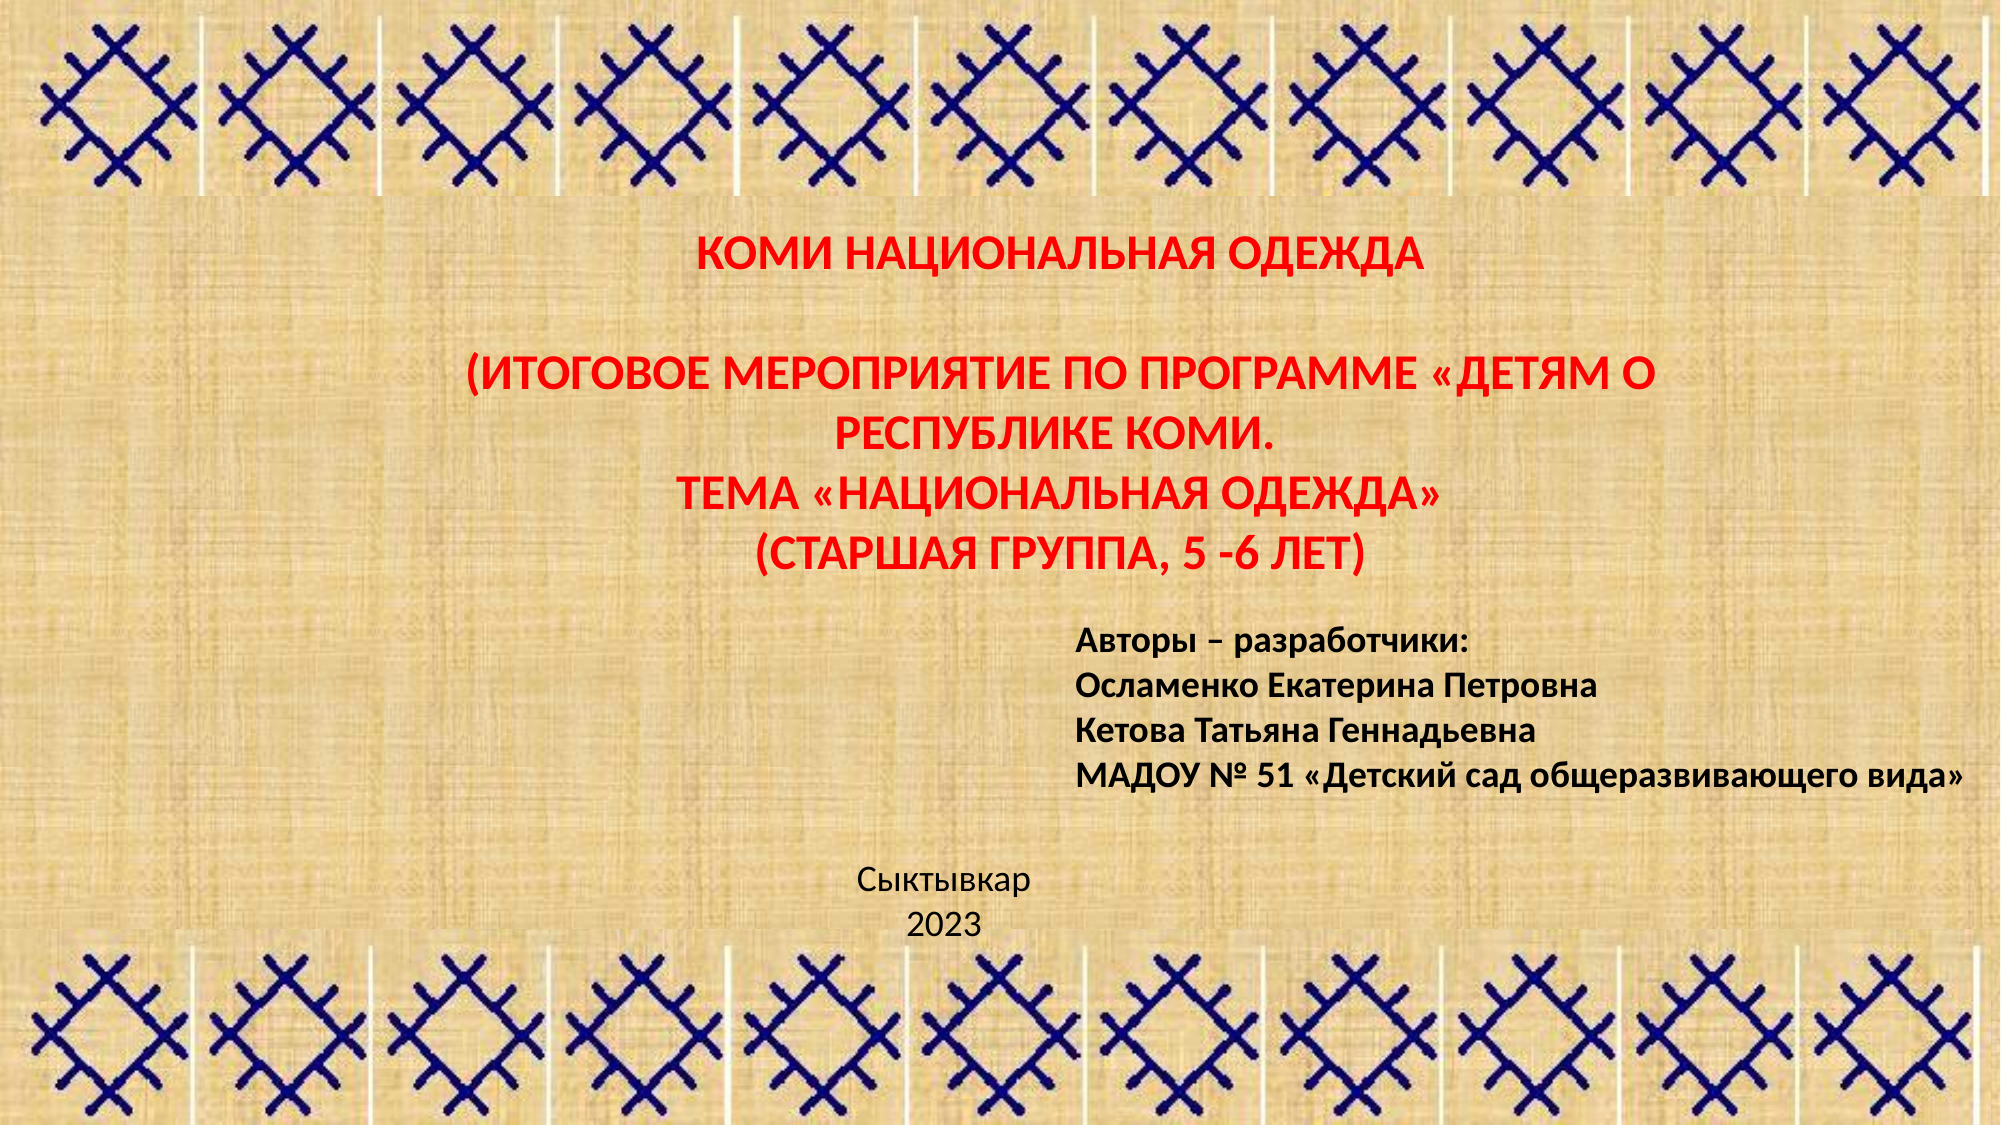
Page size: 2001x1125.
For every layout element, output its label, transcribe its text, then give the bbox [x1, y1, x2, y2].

text_box Сыктывкар 2023 [635, 847, 1253, 929]
text_box КОМИ НАЦИОНАЛЬНАЯ ОДЕЖДА (ИТОГОВОЕ МЕРОПРИЯТИЕ ПО ПРОГРАММЕ «ДЕТЯМ О РЕСПУБЛИКЕ КОМИ. ТЕМА «НАЦИОНАЛЬНАЯ ОДЕЖДА» (СТАРШАЯ ГРУППА, 5 -6 ЛЕТ) [428, 212, 1693, 587]
text_box Авторы – разработчики: Осламенко Екатерина Петровна Кетова Татьяна Геннадьевна МАДОУ № 51 «Детский сад общеразвивающего вида» [1060, 607, 1990, 803]
picture [0, 0, 2001, 1125]
